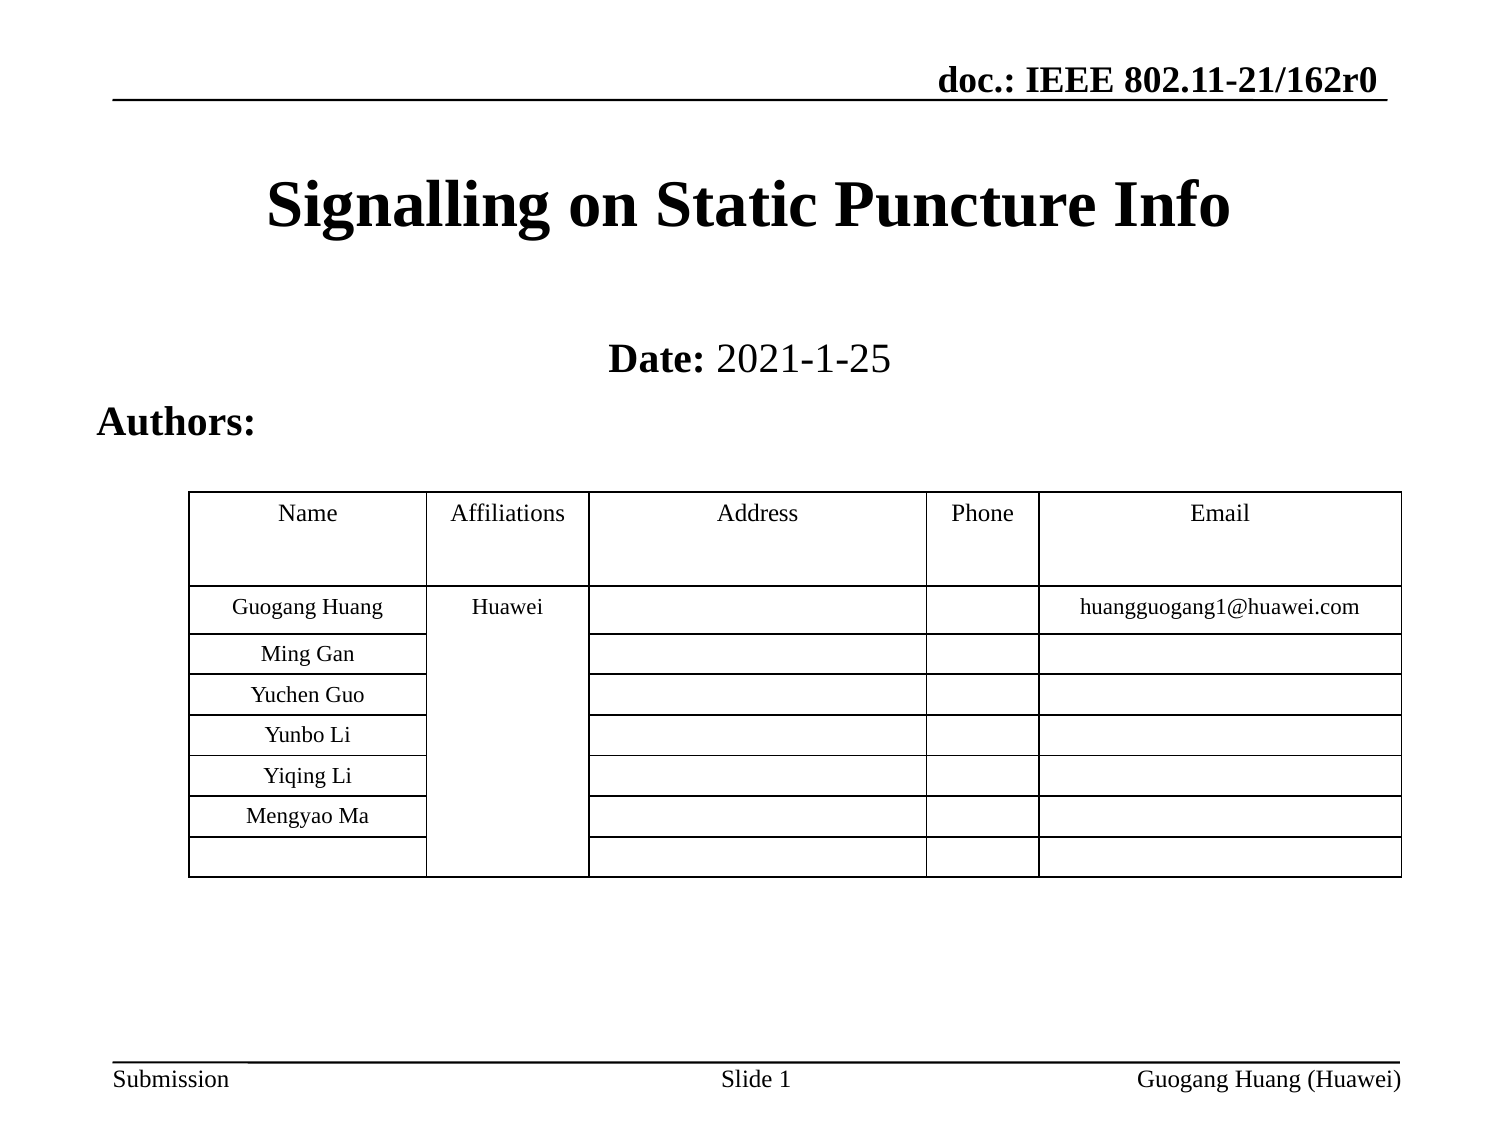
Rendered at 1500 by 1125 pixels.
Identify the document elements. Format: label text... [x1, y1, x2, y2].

table_header Address [590, 493, 926, 585]
table_cell [590, 675, 926, 714]
table_cell Yiqing Li [190, 756, 426, 795]
table_cell Huawei [427, 587, 588, 876]
footer Guogang Huang (Huawei) [1133, 1061, 1402, 1093]
table_cell [927, 587, 1038, 633]
table_cell [590, 716, 926, 755]
table_cell [590, 635, 926, 673]
table_cell [927, 756, 1038, 795]
table_cell [1040, 675, 1401, 714]
table_cell Yunbo Li [190, 716, 426, 755]
table_cell Yuchen Guo [190, 675, 426, 714]
table_header Affiliations [427, 493, 588, 585]
table_cell [927, 635, 1038, 673]
table_header Name [190, 493, 426, 585]
table_cell [927, 675, 1038, 714]
text_box Authors: [81, 385, 319, 449]
table_cell [190, 838, 426, 876]
table_cell [590, 756, 926, 795]
table_cell [1040, 635, 1401, 673]
table_cell [590, 797, 926, 836]
table_header Phone [927, 493, 1038, 585]
table_cell [1040, 797, 1401, 836]
table_cell Mengyao Ma [190, 797, 426, 836]
table_cell [1040, 716, 1401, 755]
title Signalling on Static Puncture Info [112, 112, 1388, 288]
table_cell [590, 838, 926, 876]
table_cell [1040, 756, 1401, 795]
table_cell huangguogang1@huawei.com [1040, 587, 1401, 633]
table_cell [927, 716, 1038, 755]
table_cell [927, 797, 1038, 836]
slide_number Slide 1 [712, 1061, 800, 1093]
table_cell Guogang Huang [190, 587, 426, 633]
table_cell [927, 838, 1038, 876]
table_header Email [1040, 493, 1401, 585]
table_cell Ming Gan [190, 635, 426, 673]
table_cell [590, 587, 926, 633]
list Date: 2021-1-25 [112, 323, 1388, 386]
table_cell [1040, 838, 1401, 876]
